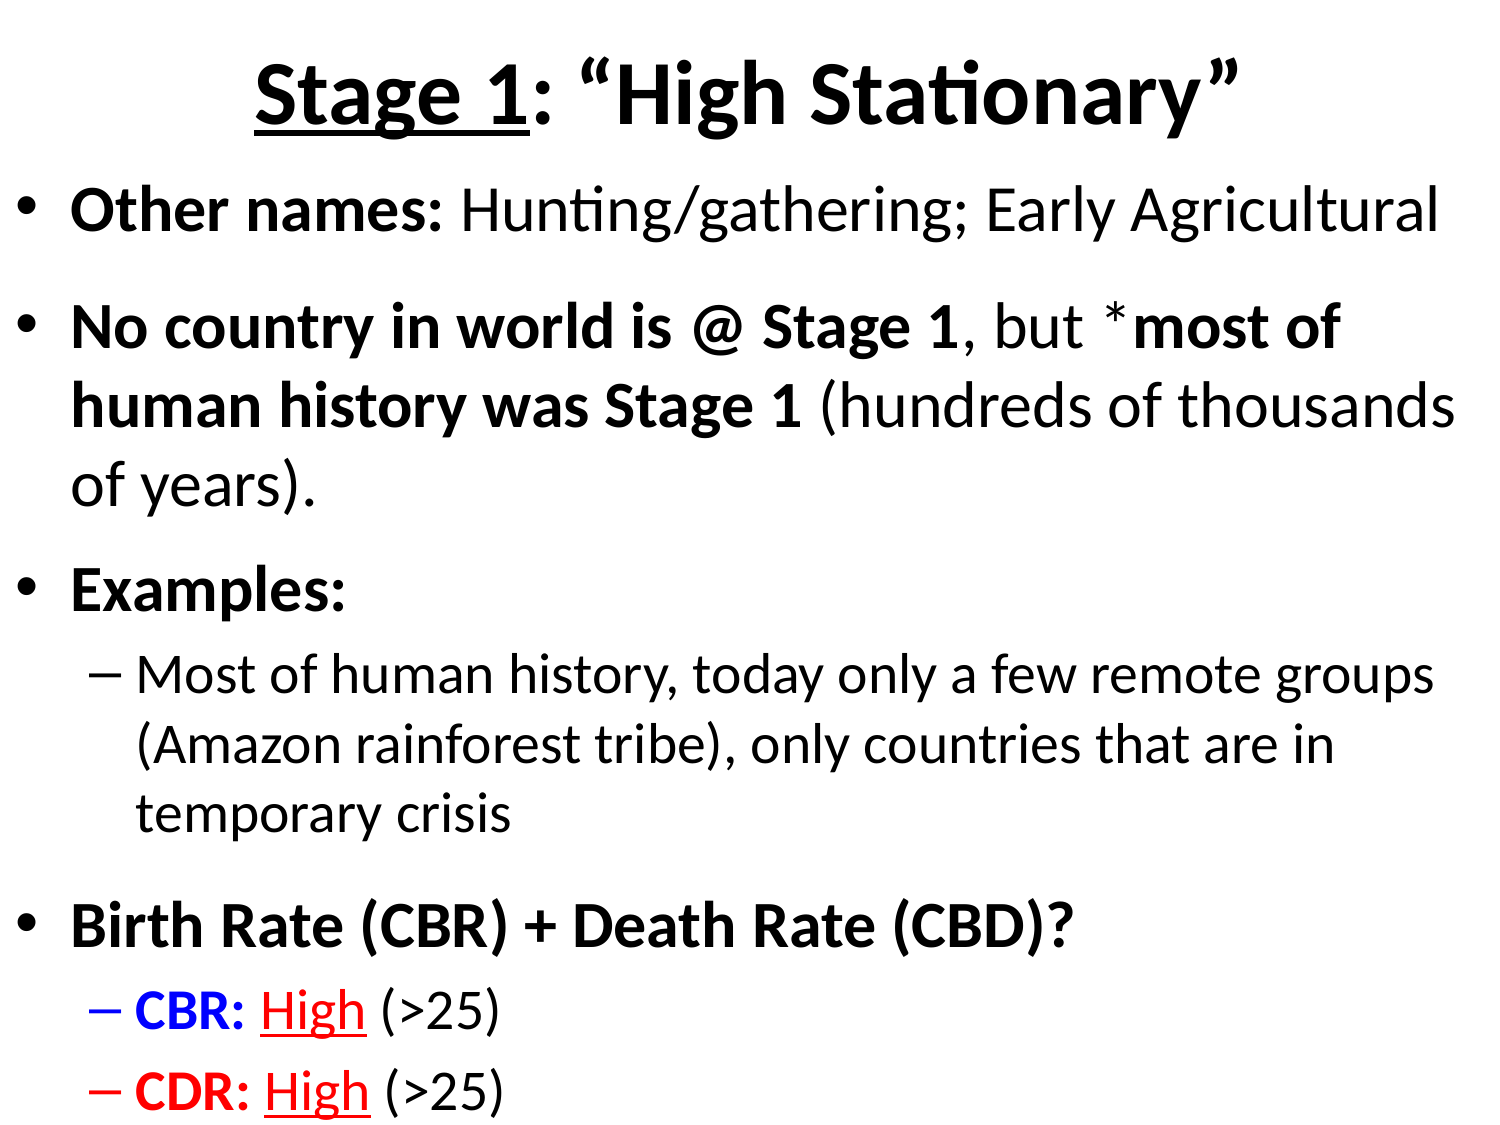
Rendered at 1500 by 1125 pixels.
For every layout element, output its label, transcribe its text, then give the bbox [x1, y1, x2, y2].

title Stage 1: “High Stationary” [75, 0, 1425, 157]
list Other names: Hunting/gathering; Early Agricultural No country in world is @ Stage 1, but *most of human history was Stage 1 (hundreds of thousands of years). Examples: Most of human history, today only a few remote groups (Amazon rainforest tribe), only countries that are in temporary crisis Birth Rate (CBR) + Death Rate (CBD)? CBR: High (>25) CDR: High (>25) [0, 157, 1500, 1125]
